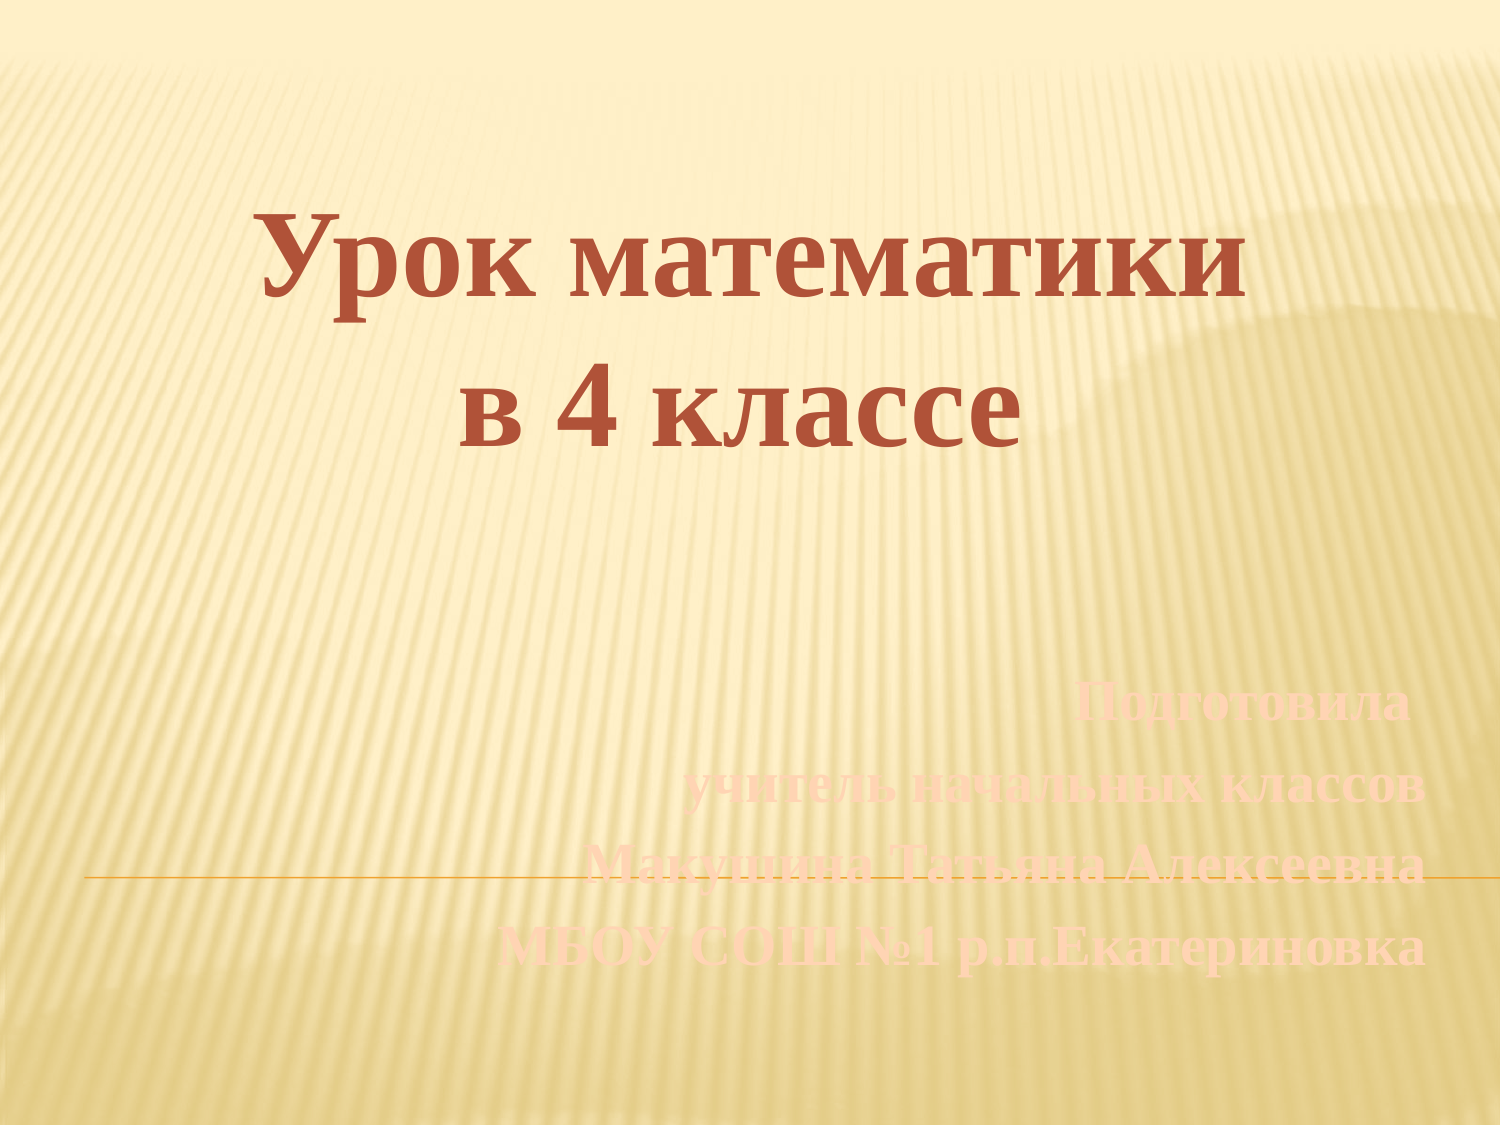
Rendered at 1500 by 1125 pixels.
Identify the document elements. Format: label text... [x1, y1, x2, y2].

subtitle Подготовила учитель начальных классов Макушина Татьяна Алексеевна МБОУ СОШ №1 р.п.Екатериновка [225, 585, 1442, 1067]
title Урок математики в 4 классе [46, 164, 1435, 529]
